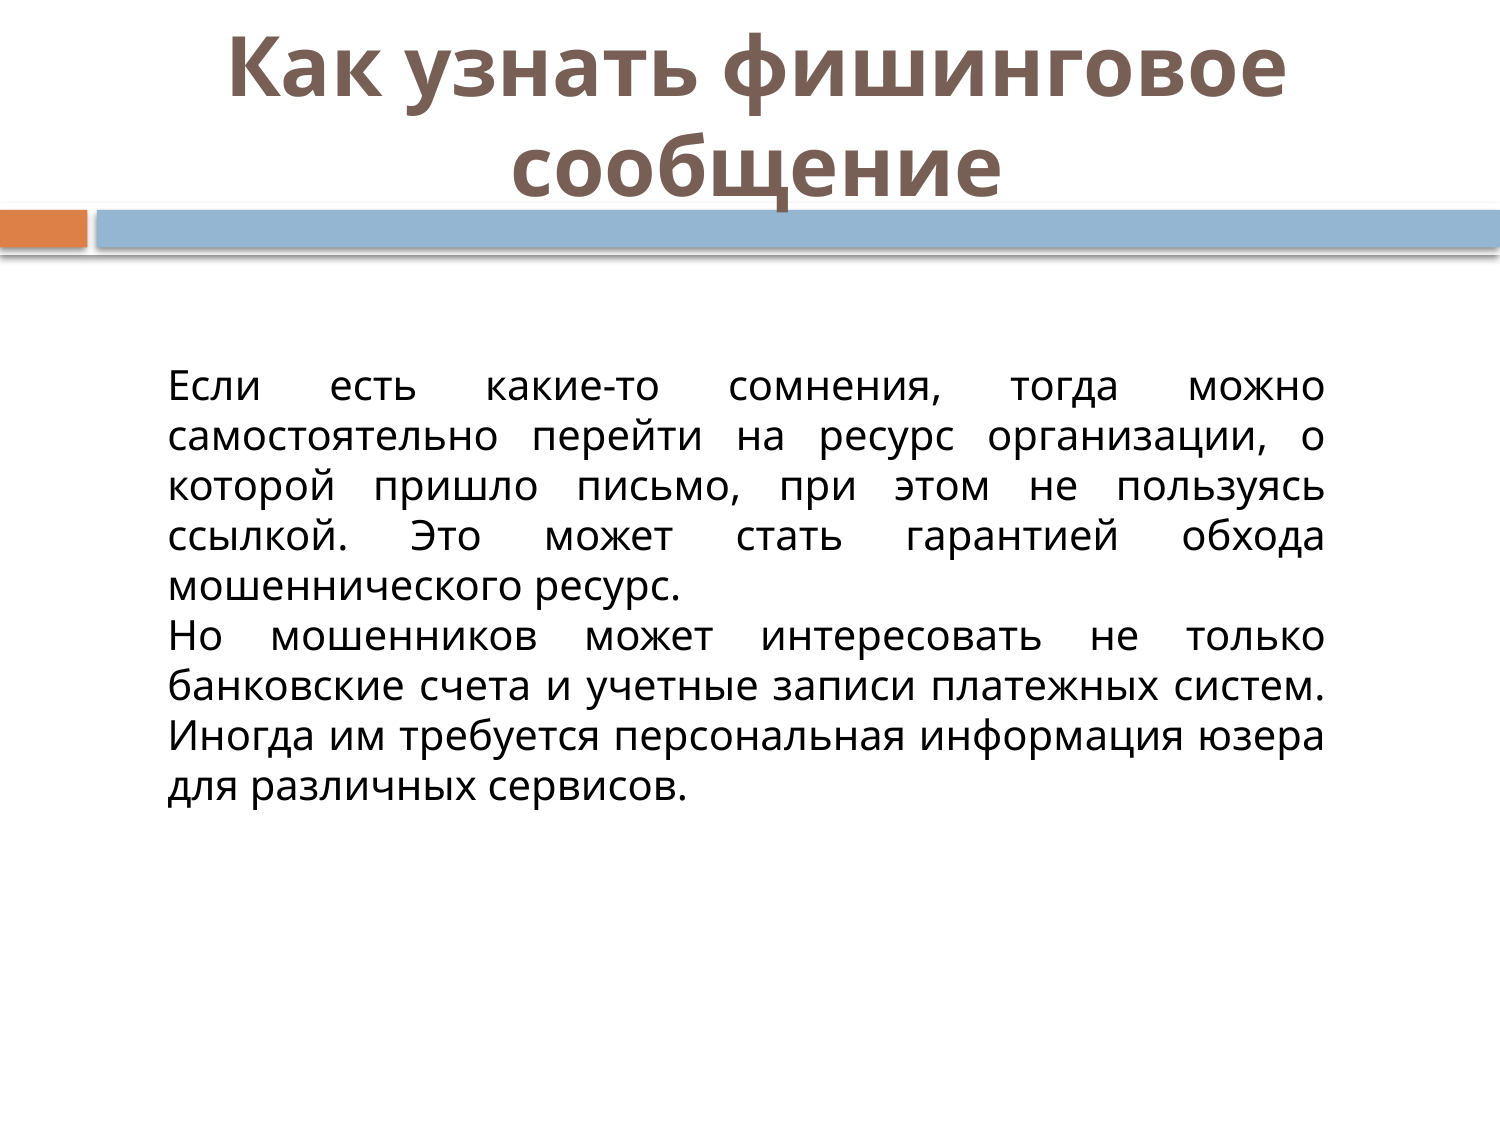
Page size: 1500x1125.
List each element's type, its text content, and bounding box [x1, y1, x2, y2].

list Если есть какие-то сомнения, тогда можно самостоятельно перейти на ресурс организации, о которой пришло письмо, при этом не пользуясь ссылкой. Это может стать гарантией обхода мошеннического ресурс. Но мошенников может интересовать не только банковские счета и учетные записи платежных систем. Иногда им требуется персональная информация юзера для различных сервисов. [152, 351, 1342, 1125]
title Как узнать фишинговое сообщение [81, 0, 1433, 228]
